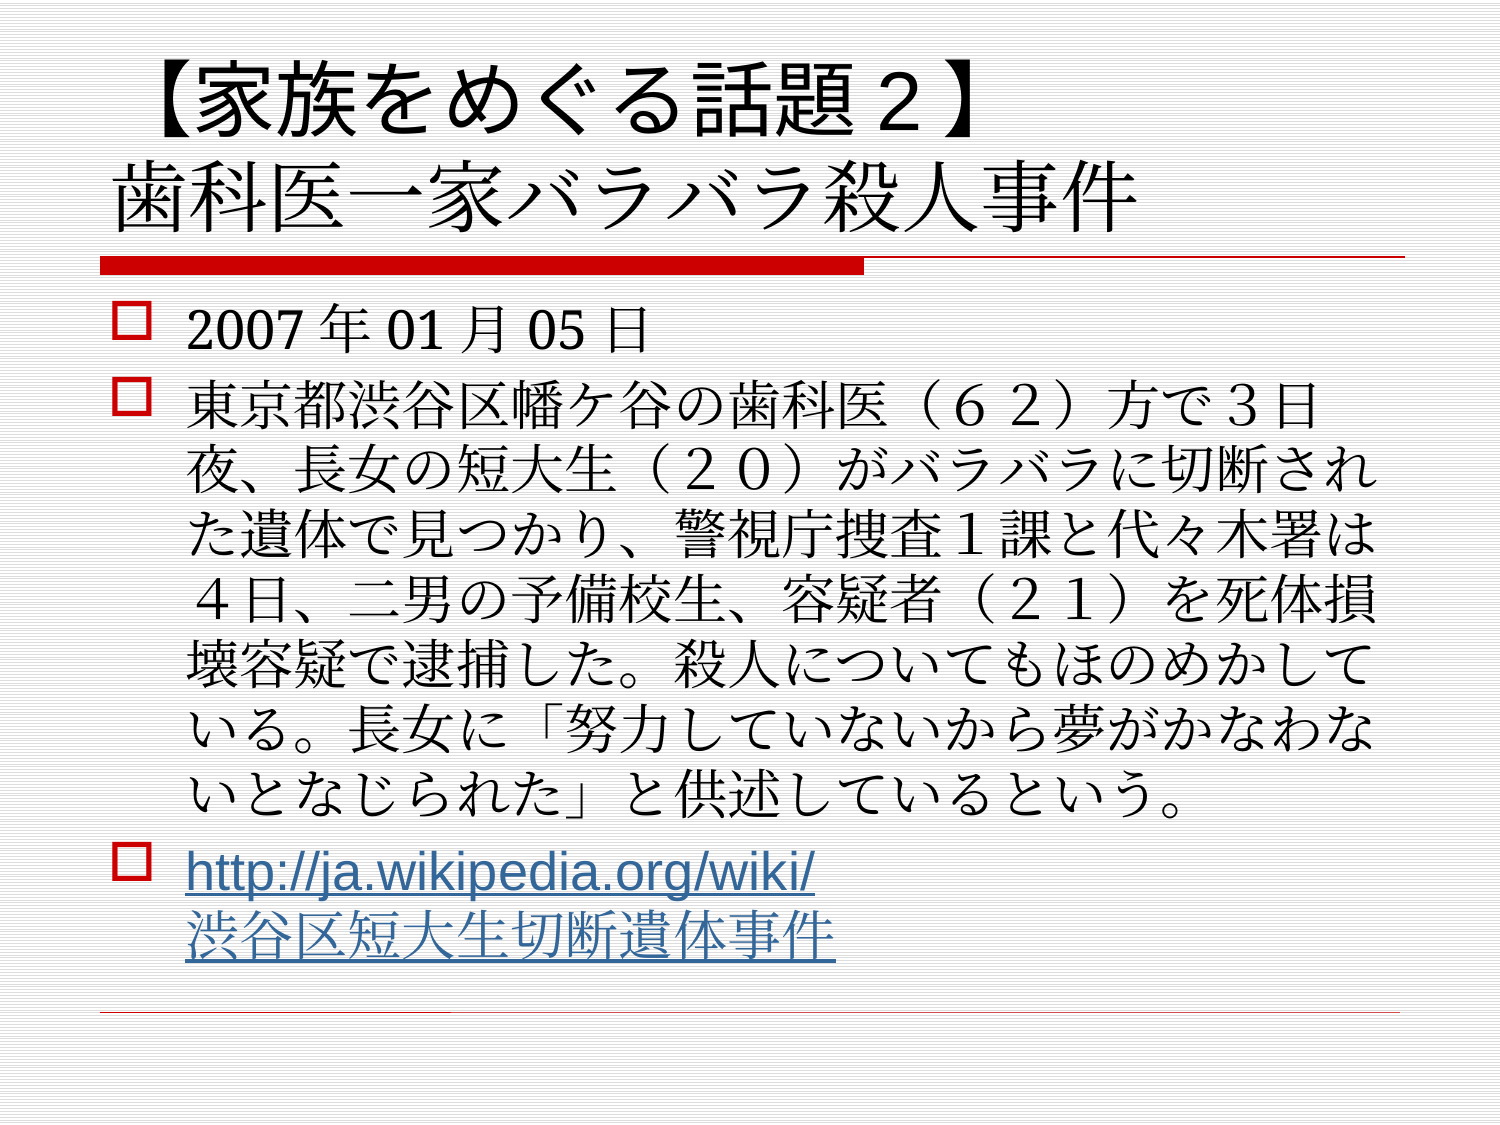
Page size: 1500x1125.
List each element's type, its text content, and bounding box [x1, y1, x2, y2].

list 2007年01月05日 東京都渋谷区幡ケ谷の歯科医（６２）方で３日夜、長女の短大生（２０）がバラバラに切断された遺体で見つかり、警視庁捜査１課と代々木署は４日、二男の予備校生、容疑者（２１）を死体損壊容疑で逮捕した。殺人についてもほのめかしている。長女に「努力していないから夢がかなわないとなじられた」と供述しているという。 http://ja.wikipedia.org/wiki/渋谷区短大生切断遺体事件 [92, 287, 1406, 988]
title 【家族をめぐる話題2】 歯科医一家バラバラ殺人事件 [93, 49, 1407, 250]
